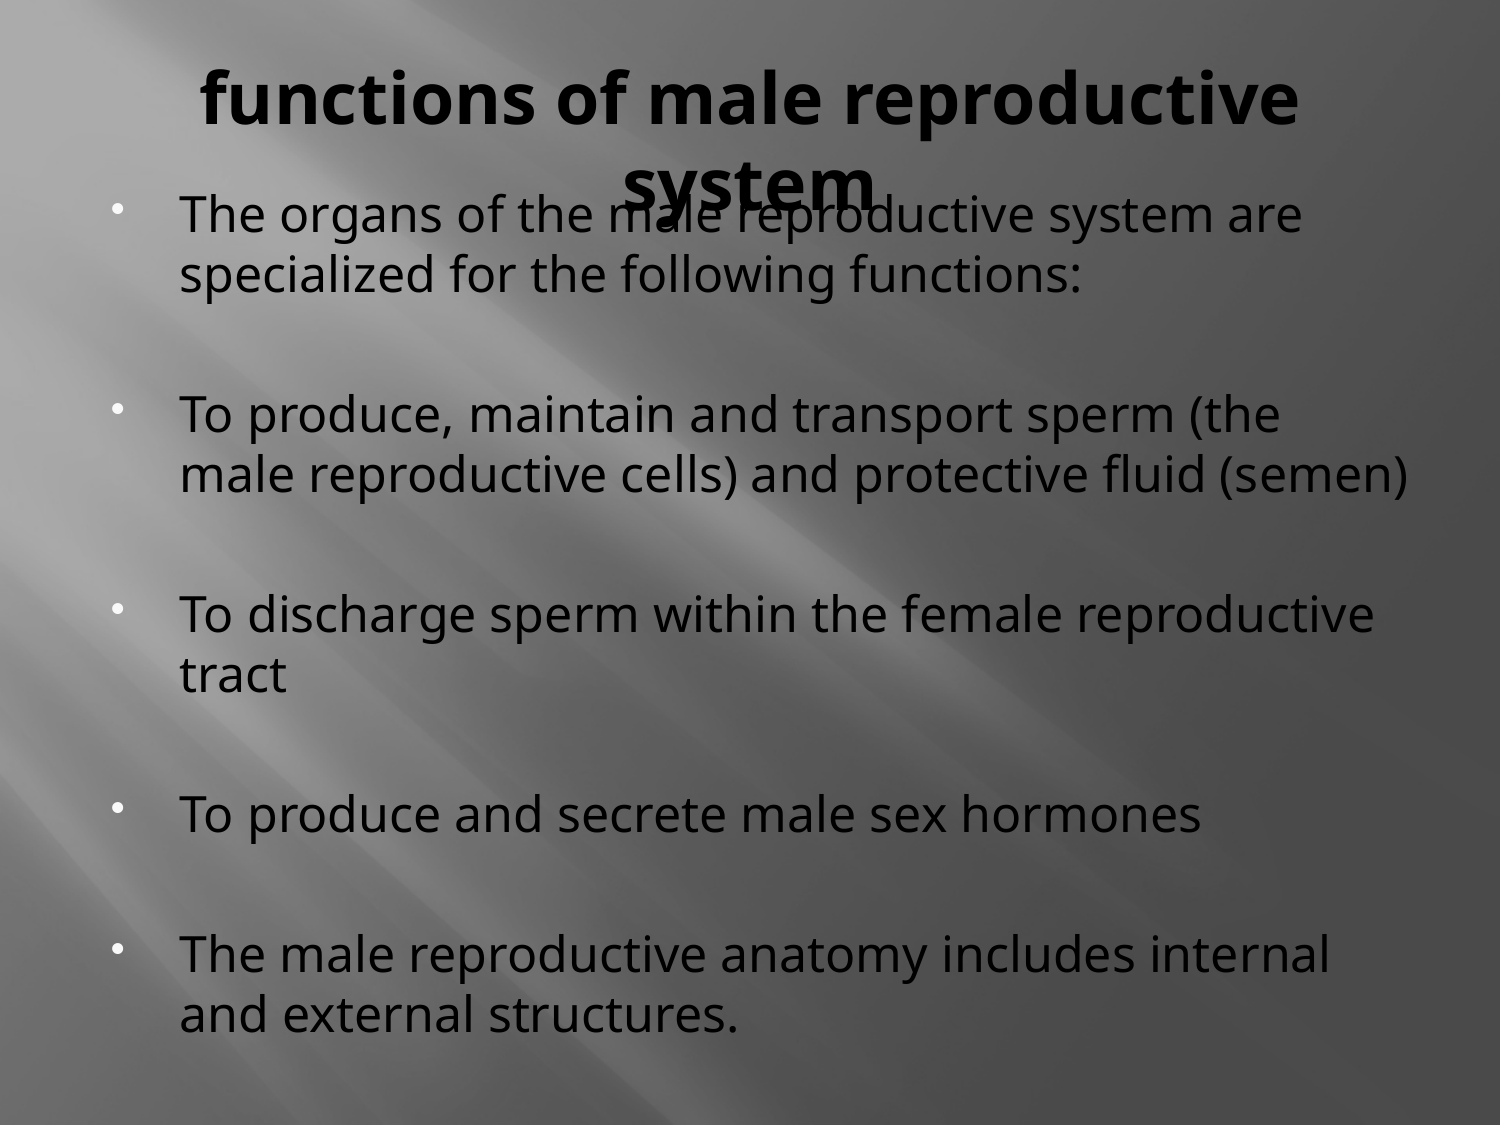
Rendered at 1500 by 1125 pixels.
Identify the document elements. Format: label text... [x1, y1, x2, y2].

title functions of male reproductive system [75, 45, 1425, 174]
list The organs of the male reproductive system are specialized for the following functions: To produce, maintain and transport sperm (the male reproductive cells) and protective fluid (semen) To discharge sperm within the female reproductive tract To produce and secrete male sex hormones The male reproductive anatomy includes internal and external structures. [74, 174, 1426, 1125]
